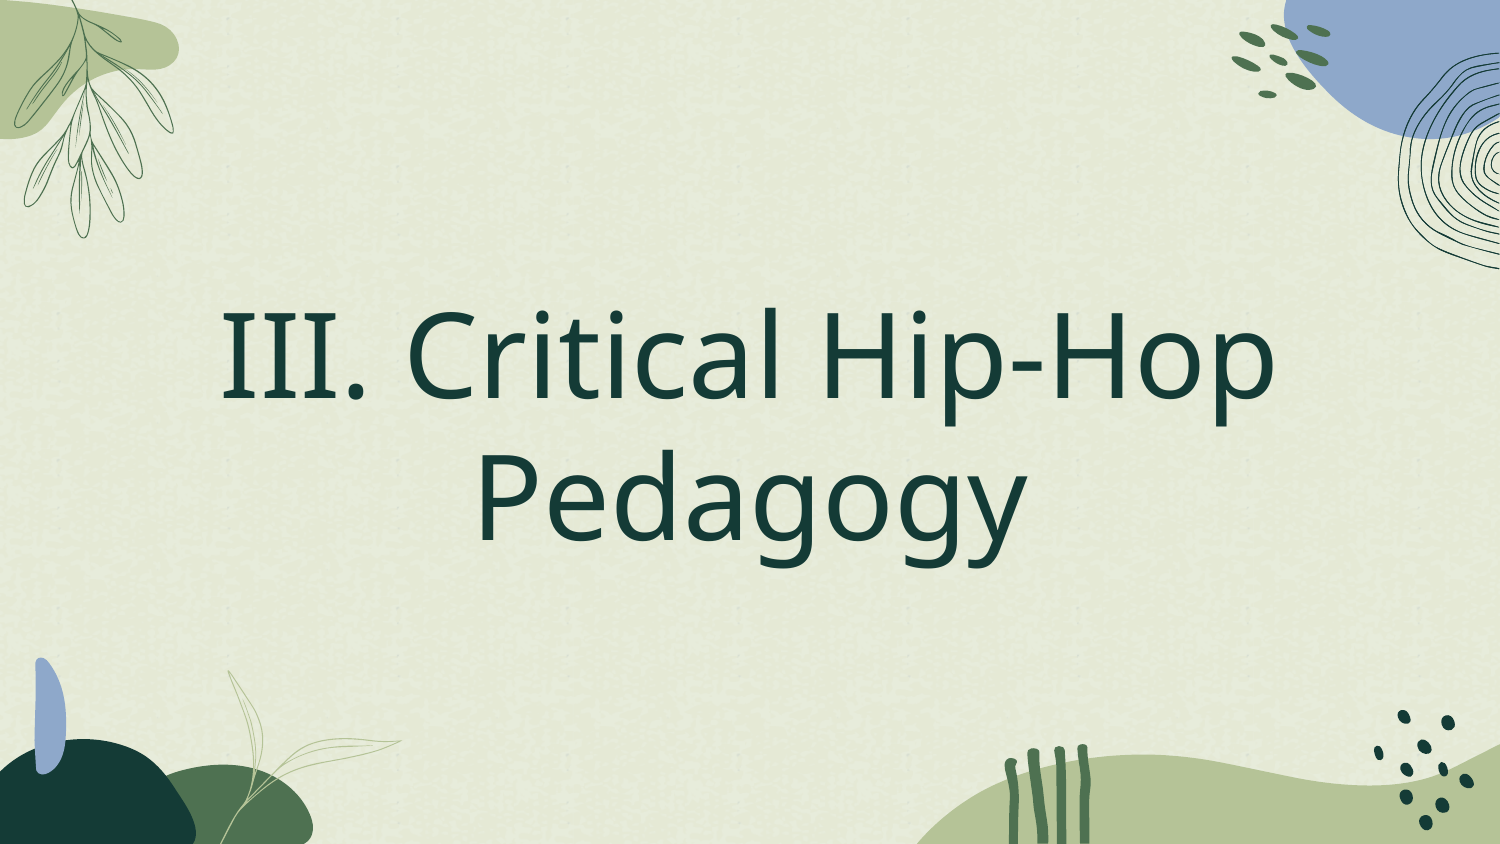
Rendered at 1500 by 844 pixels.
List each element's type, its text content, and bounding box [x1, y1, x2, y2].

title III. Critical Hip-Hop Pedagogy [91, 195, 1409, 649]
